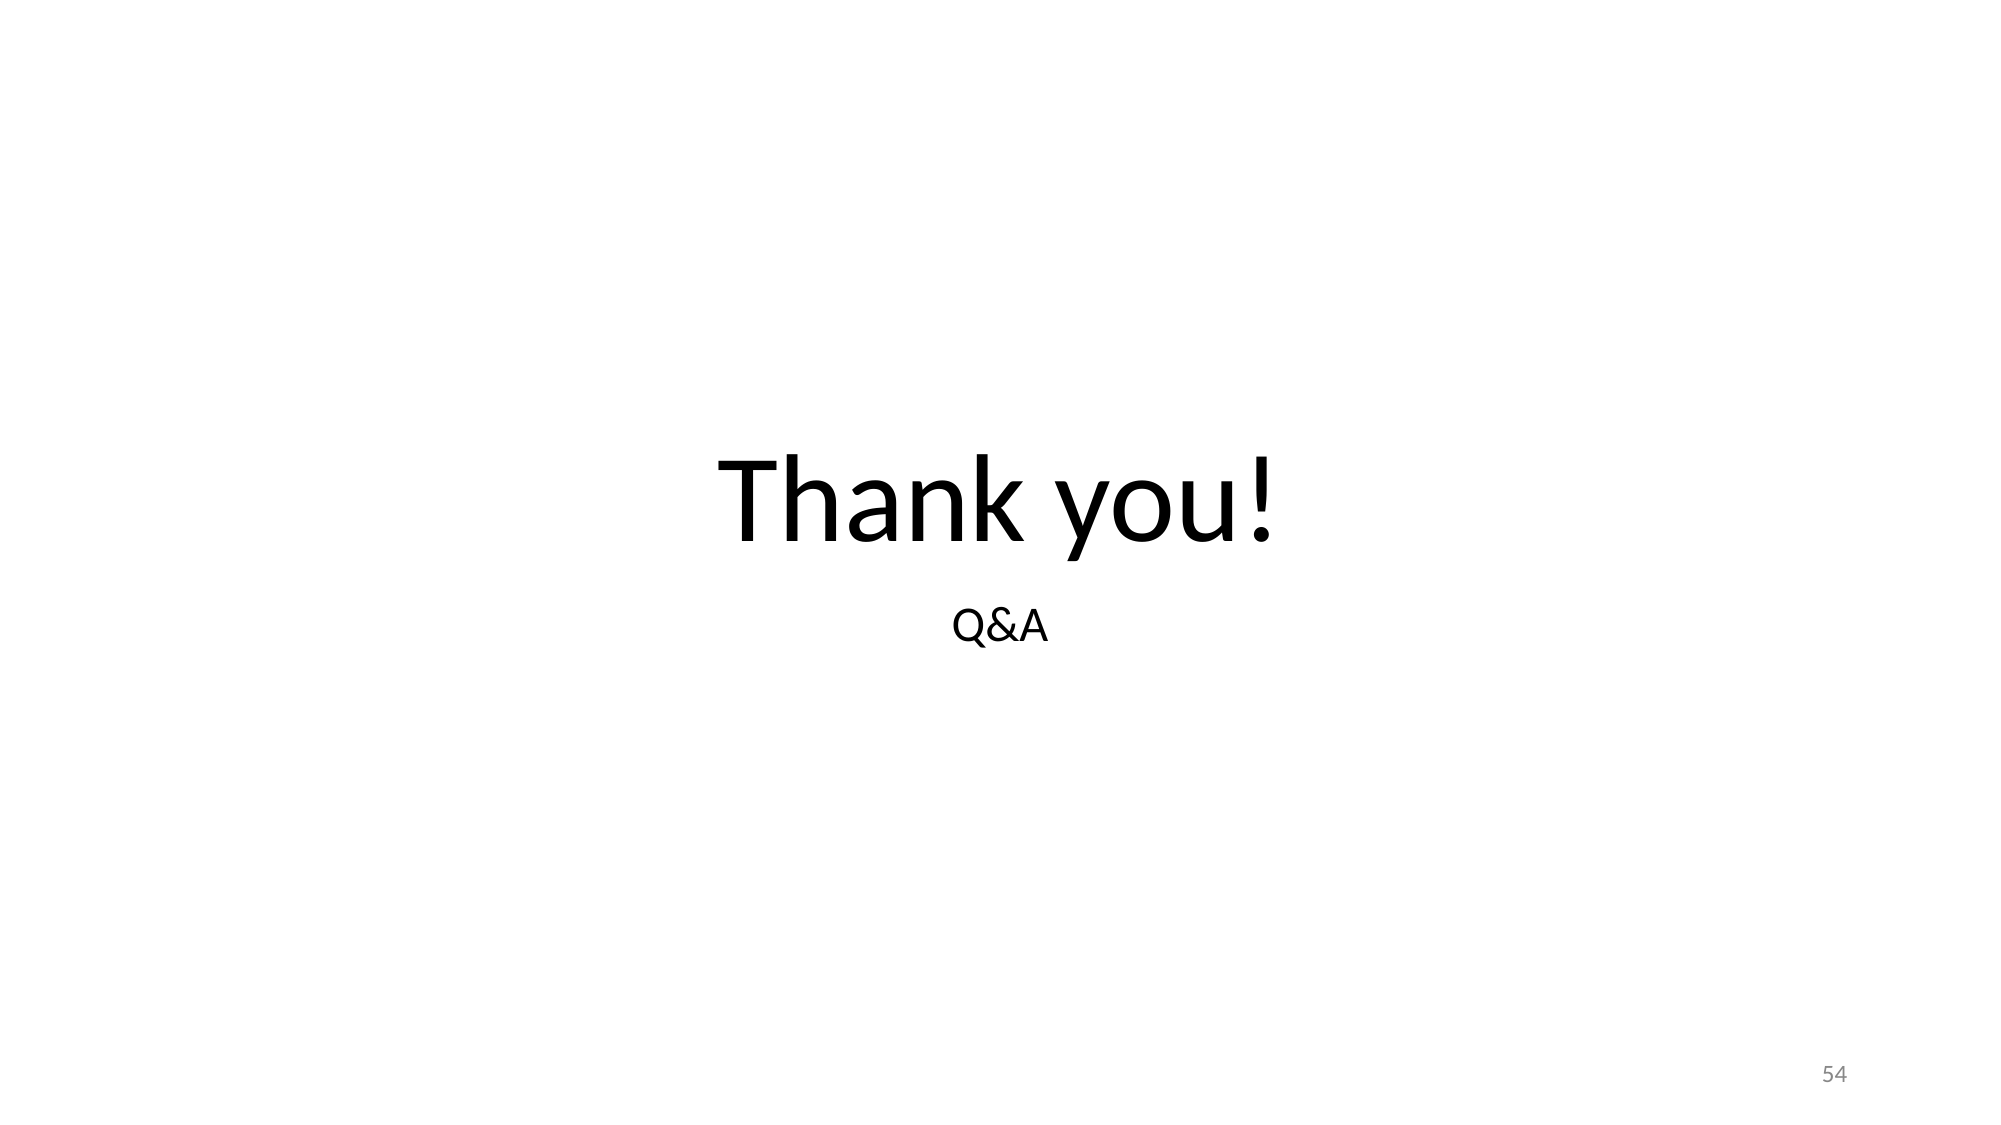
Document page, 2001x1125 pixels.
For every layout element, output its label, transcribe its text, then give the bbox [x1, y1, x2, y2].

slide_number 54 [1412, 1042, 1863, 1103]
subtitle Q&A [249, 590, 1750, 863]
title Thank you! [249, 184, 1750, 576]
